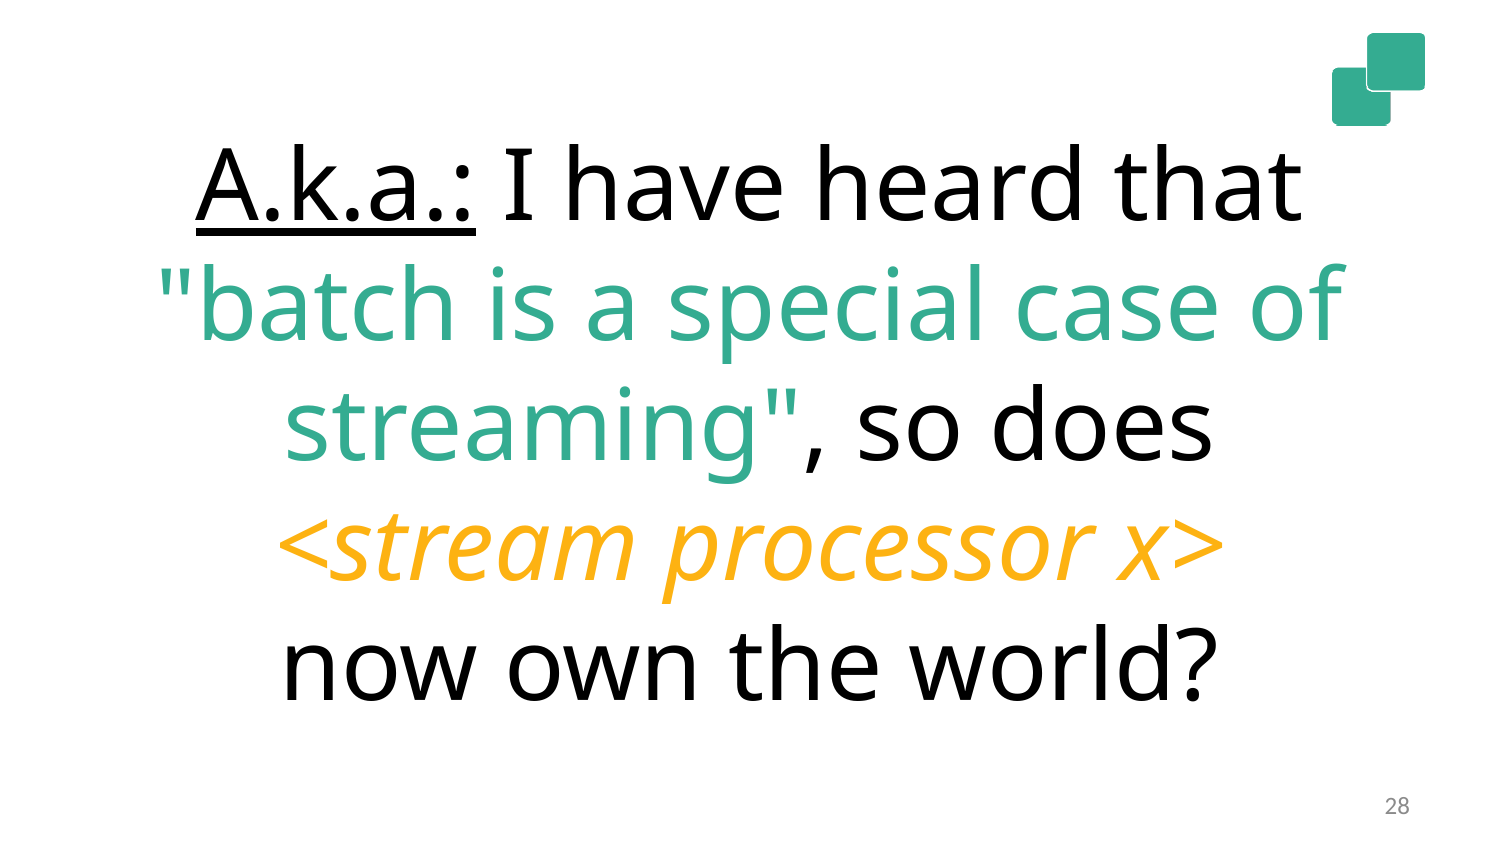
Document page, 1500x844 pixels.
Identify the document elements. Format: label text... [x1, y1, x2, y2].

text_box A.k.a.: I have heard that "batch is a special case of streaming", so does <stream processor x> now own the world? [140, 113, 1360, 728]
picture [1332, 33, 1425, 126]
slide_number 28 [1074, 782, 1425, 827]
